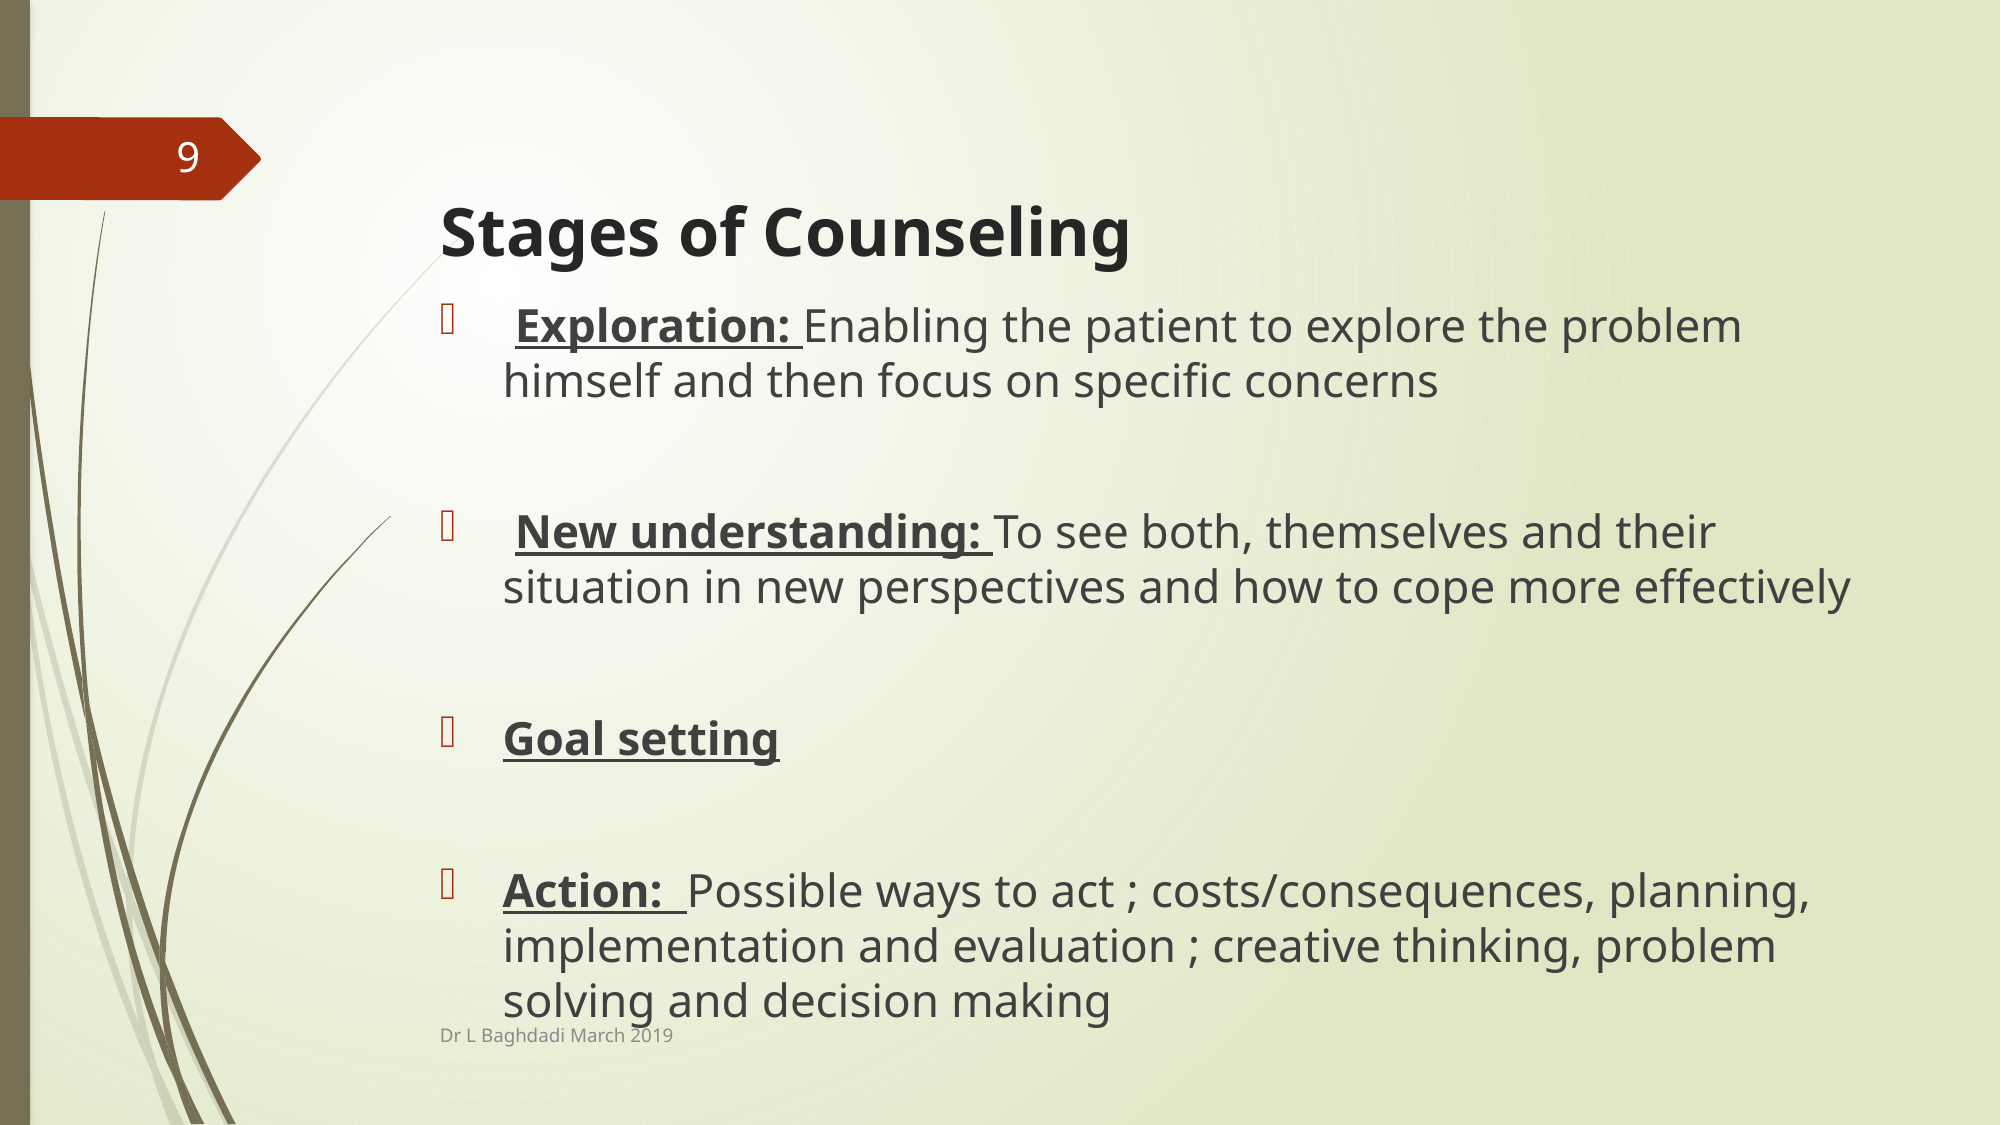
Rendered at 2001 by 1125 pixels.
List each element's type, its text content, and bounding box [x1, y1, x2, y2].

title Stages of Counseling [425, 102, 1888, 288]
footer Dr L Baghdadi March 2019 [424, 1006, 1675, 1067]
slide_number 9 [87, 129, 216, 190]
list Exploration: Enabling the patient to explore the problem himself and then focus on specific concerns New understanding: To see both, themselves and their situation in new perspectives and how to cope more effectively Goal setting Action: Possible ways to act ; costs/consequences, planning, implementation and evaluation ; creative thinking, problem solving and decision making [424, 288, 1888, 1043]
